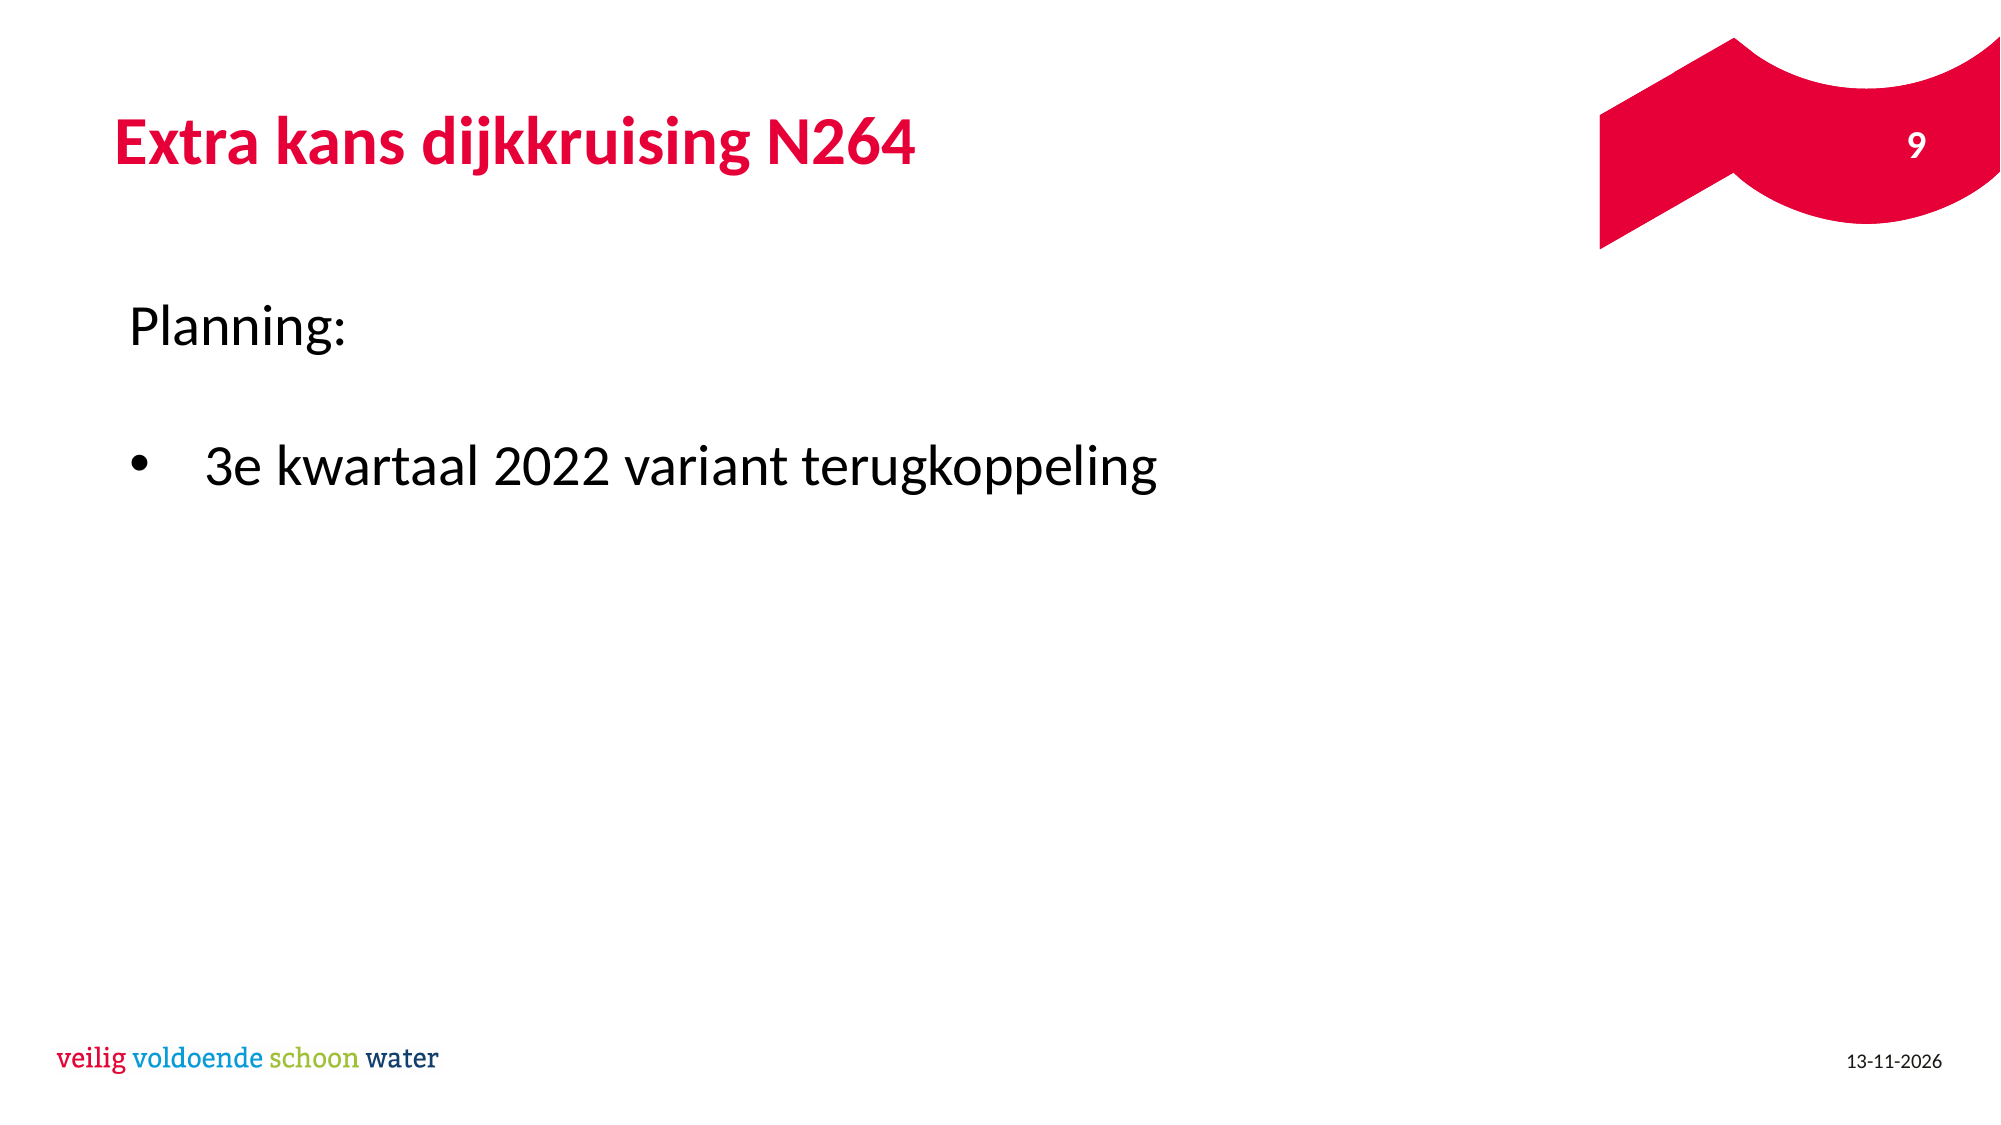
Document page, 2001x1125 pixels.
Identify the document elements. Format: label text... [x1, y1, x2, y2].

text_box Planning: 3e kwartaal 2022 variant terugkoppeling [114, 219, 1706, 625]
title Extra kans dijkkruising N264 [114, 109, 1574, 192]
picture [52, 1043, 443, 1076]
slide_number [1759, 1036, 1943, 1084]
slide_number 9 [1884, 114, 1942, 172]
